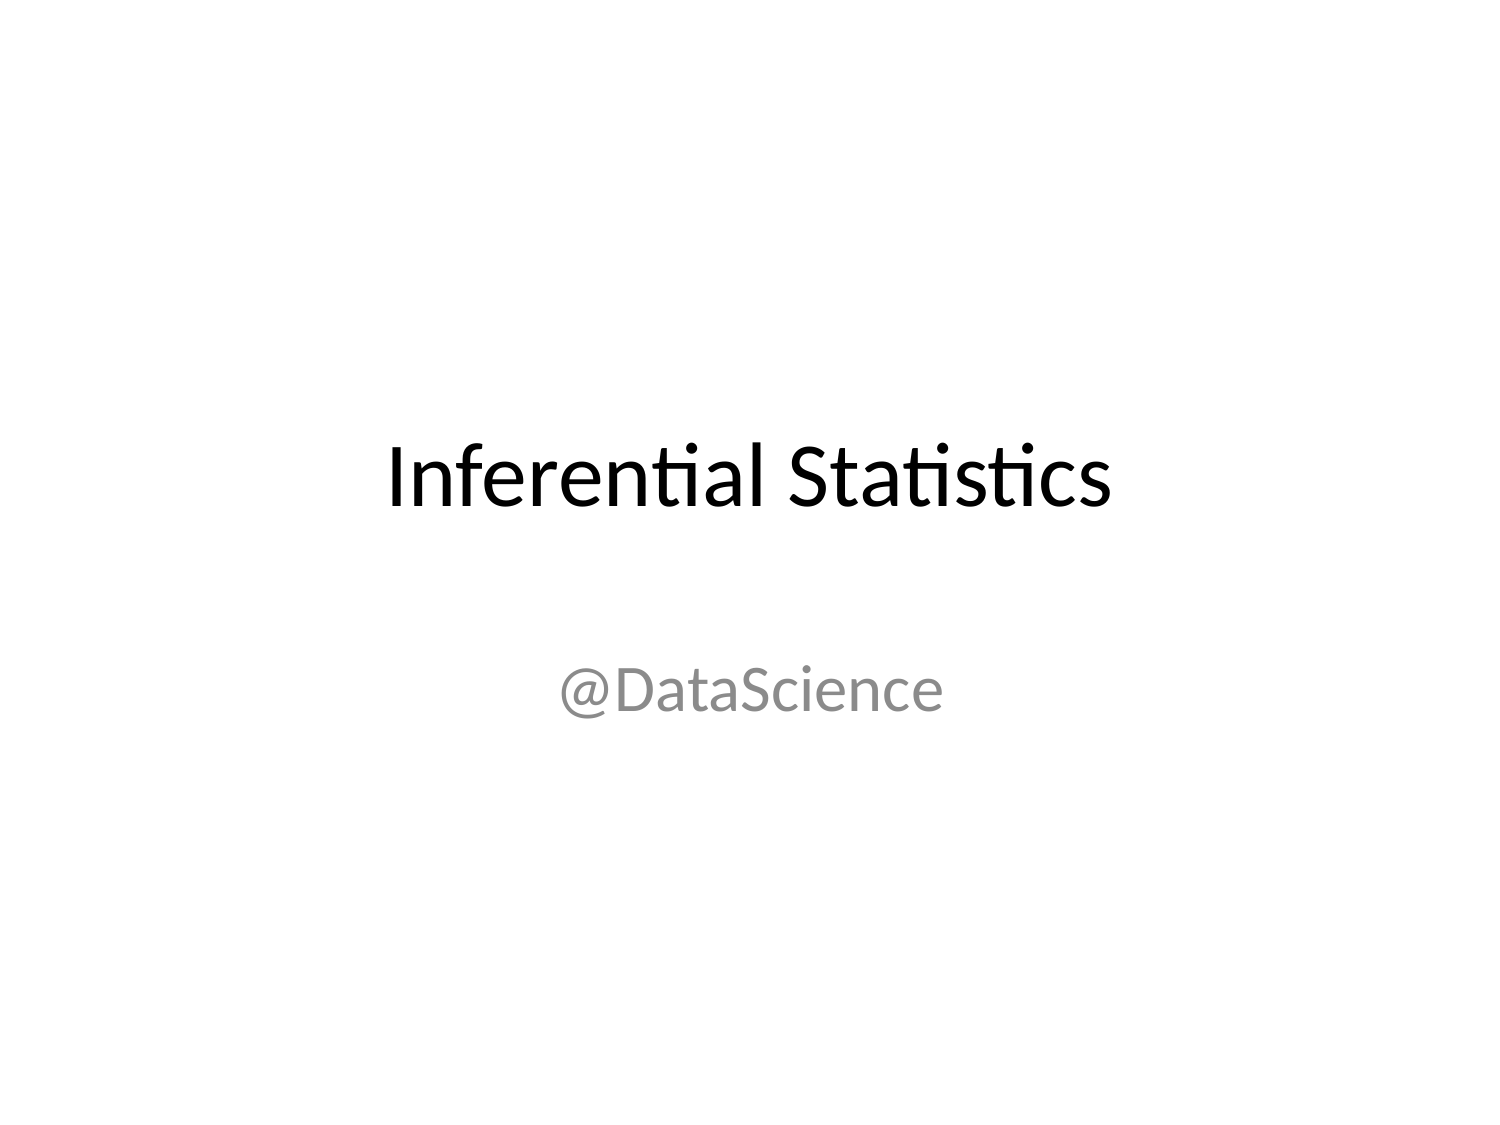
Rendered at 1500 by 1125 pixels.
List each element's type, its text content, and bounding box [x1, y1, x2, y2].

title Inferential Statistics [112, 349, 1388, 591]
subtitle @DataScience [225, 637, 1275, 925]
